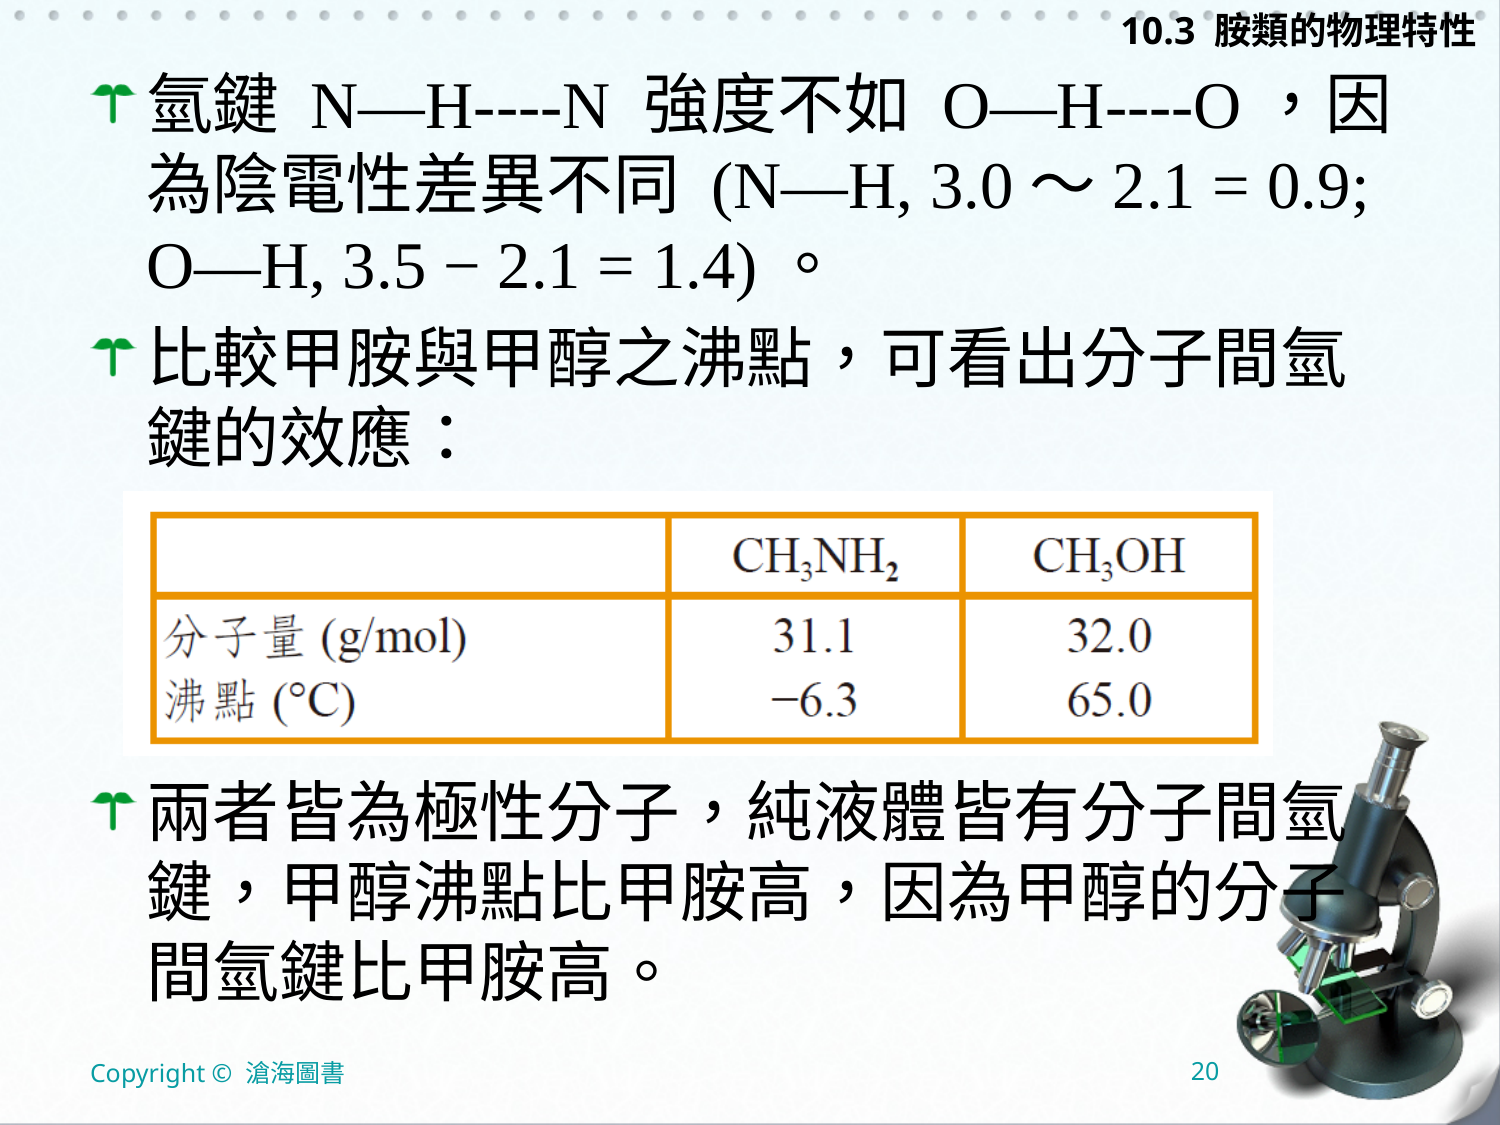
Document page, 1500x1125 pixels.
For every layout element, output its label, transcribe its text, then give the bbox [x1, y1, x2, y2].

picture [0, 0, 1500, 1125]
picture [90, 786, 137, 833]
picture [90, 332, 137, 379]
list 氫鍵 N—H----N 強度不如 O—H----O，因為陰電性差異不同 (N—H, 3.0～2.1 = 0.9; O—H, 3.5 − 2.1 = 1.4)。 比較甲胺與甲醇之沸點，可看出分子間氫鍵的效應： 兩者皆為極性分子，純液體皆有分子間氫鍵，甲醇沸點比甲胺高，因為甲醇的分子間氫鍵比甲胺高。 [75, 54, 1425, 1083]
picture [90, 78, 137, 126]
slide_number 20 [1074, 1042, 1235, 1103]
picture [123, 491, 1273, 756]
text_box 10.3 胺類的物理特性 [1105, 0, 1492, 60]
slide_number Copyright © 滄海圖書 [75, 1042, 425, 1103]
